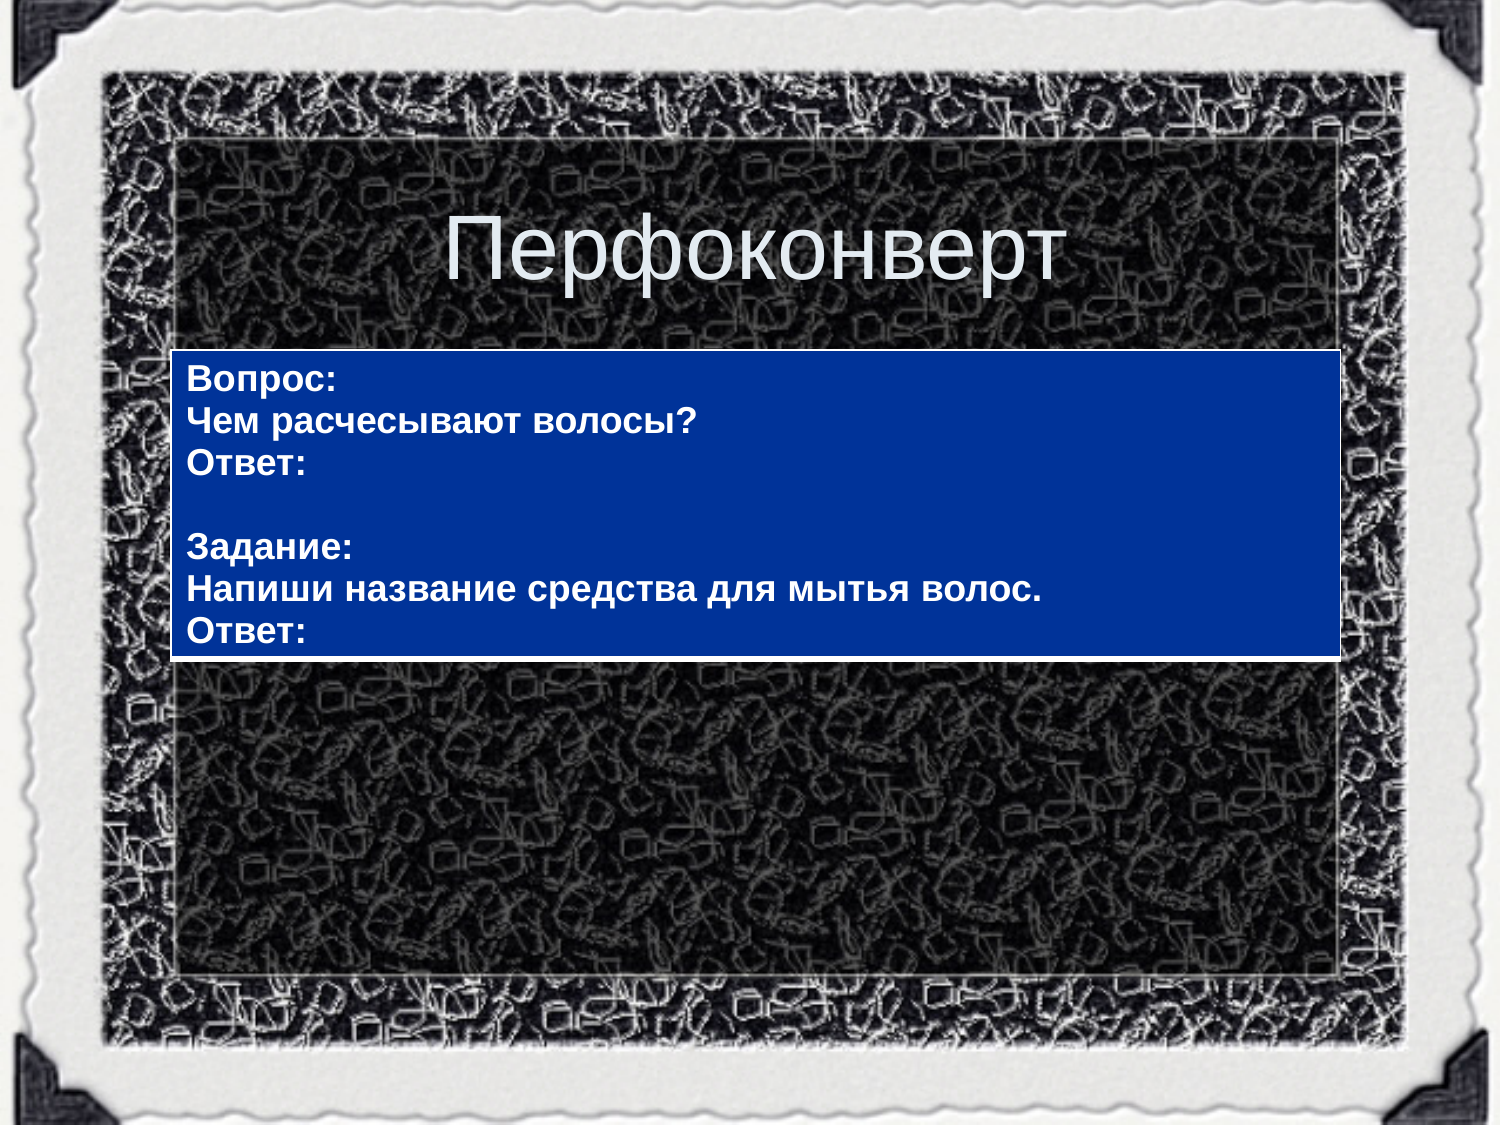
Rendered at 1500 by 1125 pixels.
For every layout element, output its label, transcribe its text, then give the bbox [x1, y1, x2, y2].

title Перфоконверт [170, 148, 1341, 337]
picture [0, 0, 1500, 1125]
table_header Вопрос: Чем расчесывают волосы? Ответ: Задание: Напиши название средства для мытья волос. Ответ: [172, 351, 1340, 656]
